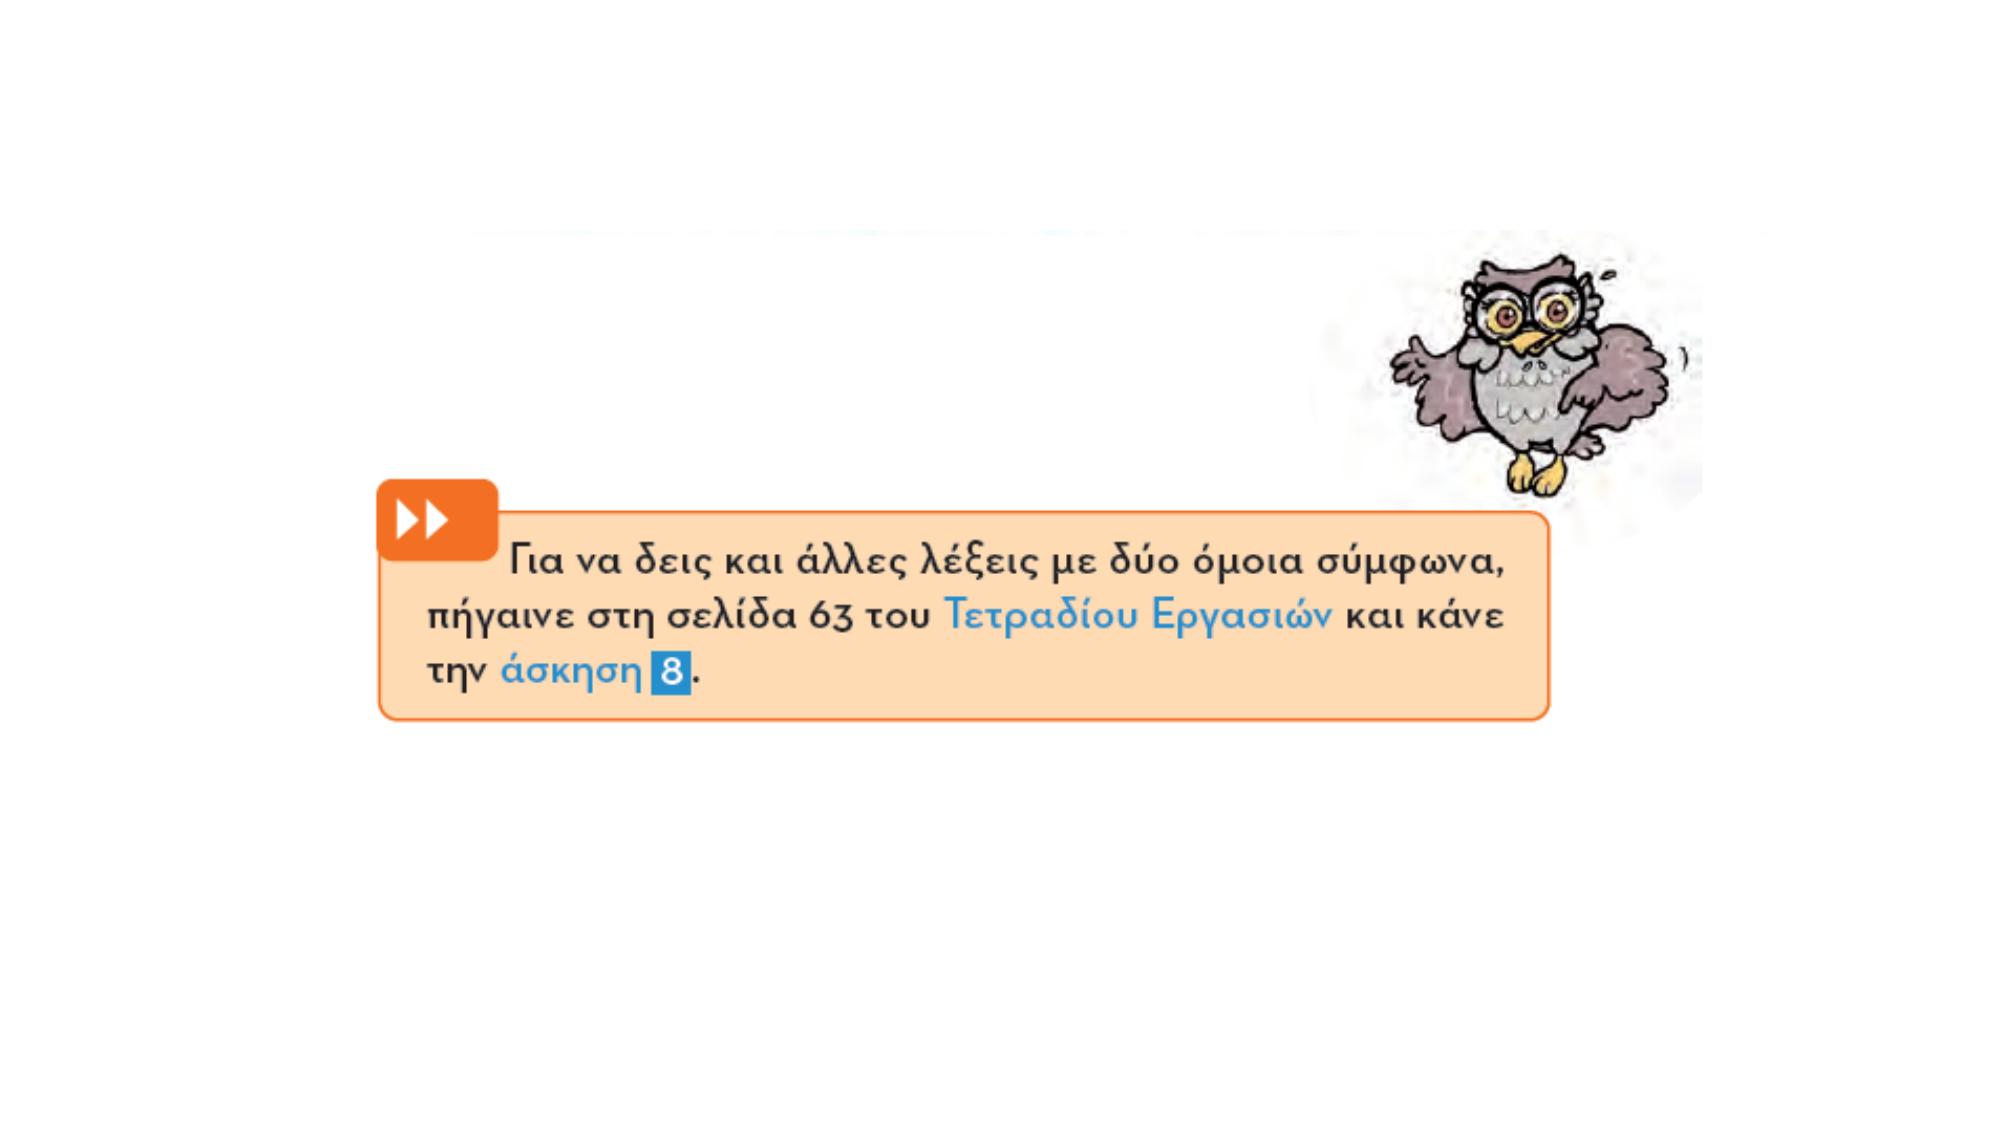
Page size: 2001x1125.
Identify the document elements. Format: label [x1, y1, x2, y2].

list [358, 230, 1768, 744]
